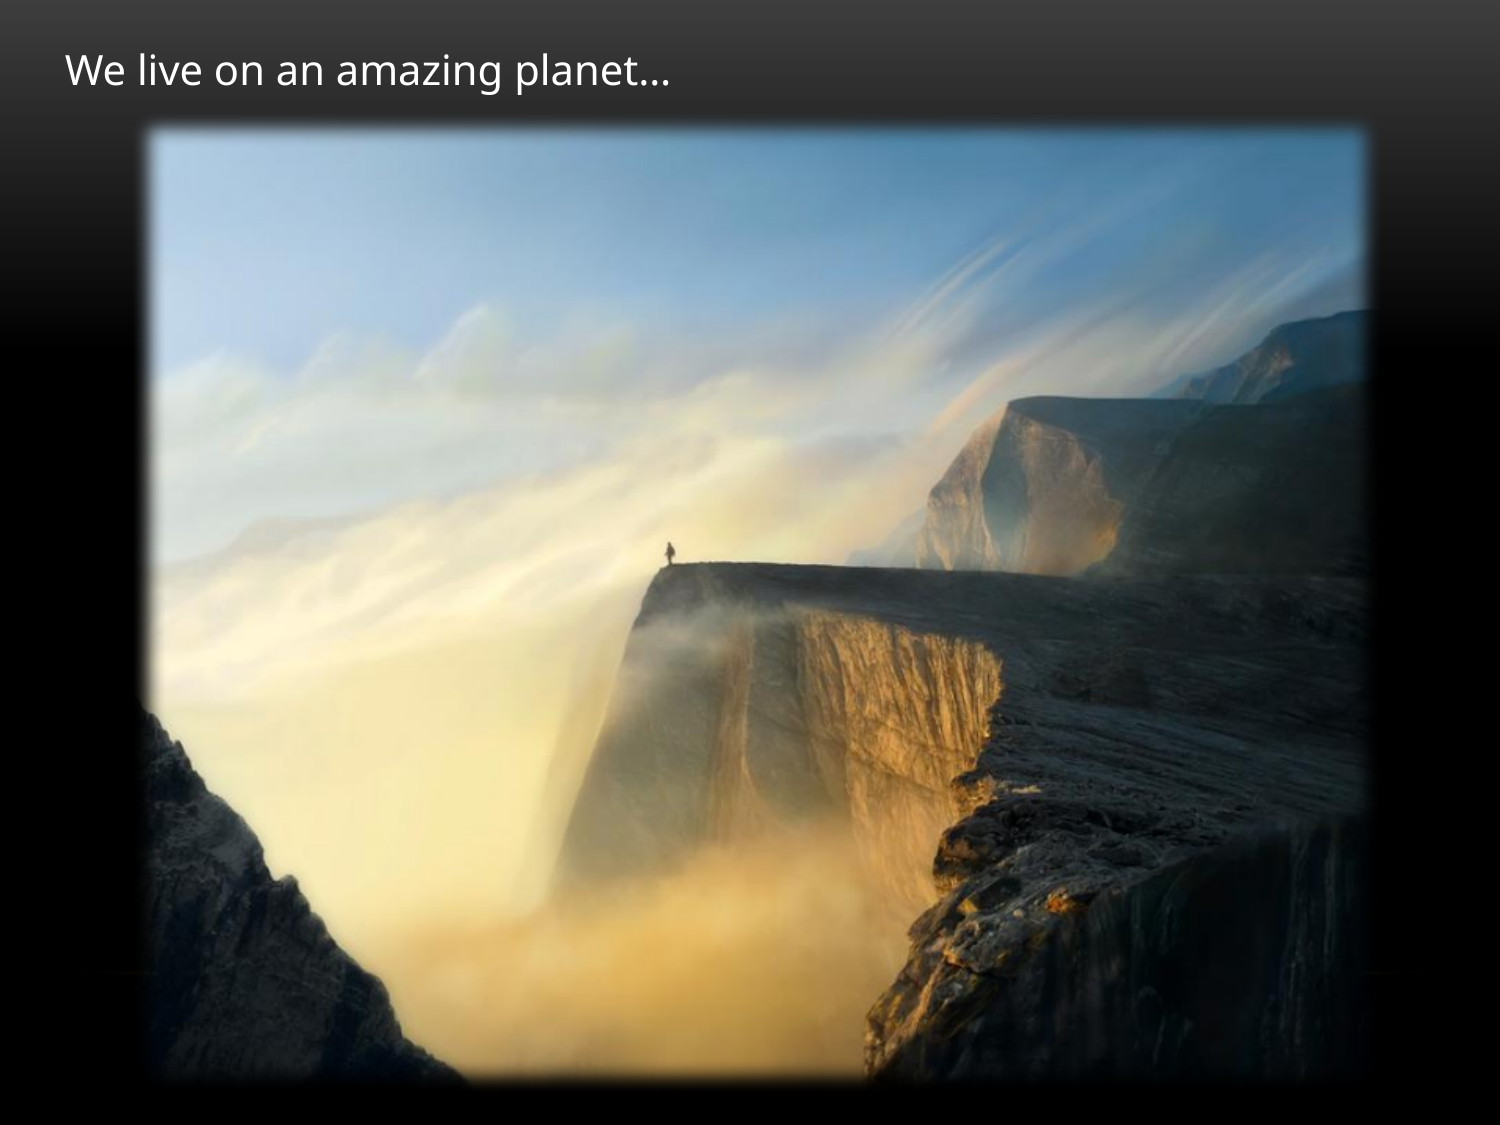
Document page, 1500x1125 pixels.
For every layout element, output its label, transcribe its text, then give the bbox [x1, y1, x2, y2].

text_box We live on an amazing planet… [49, 36, 888, 102]
picture [0, 0, 1500, 1125]
